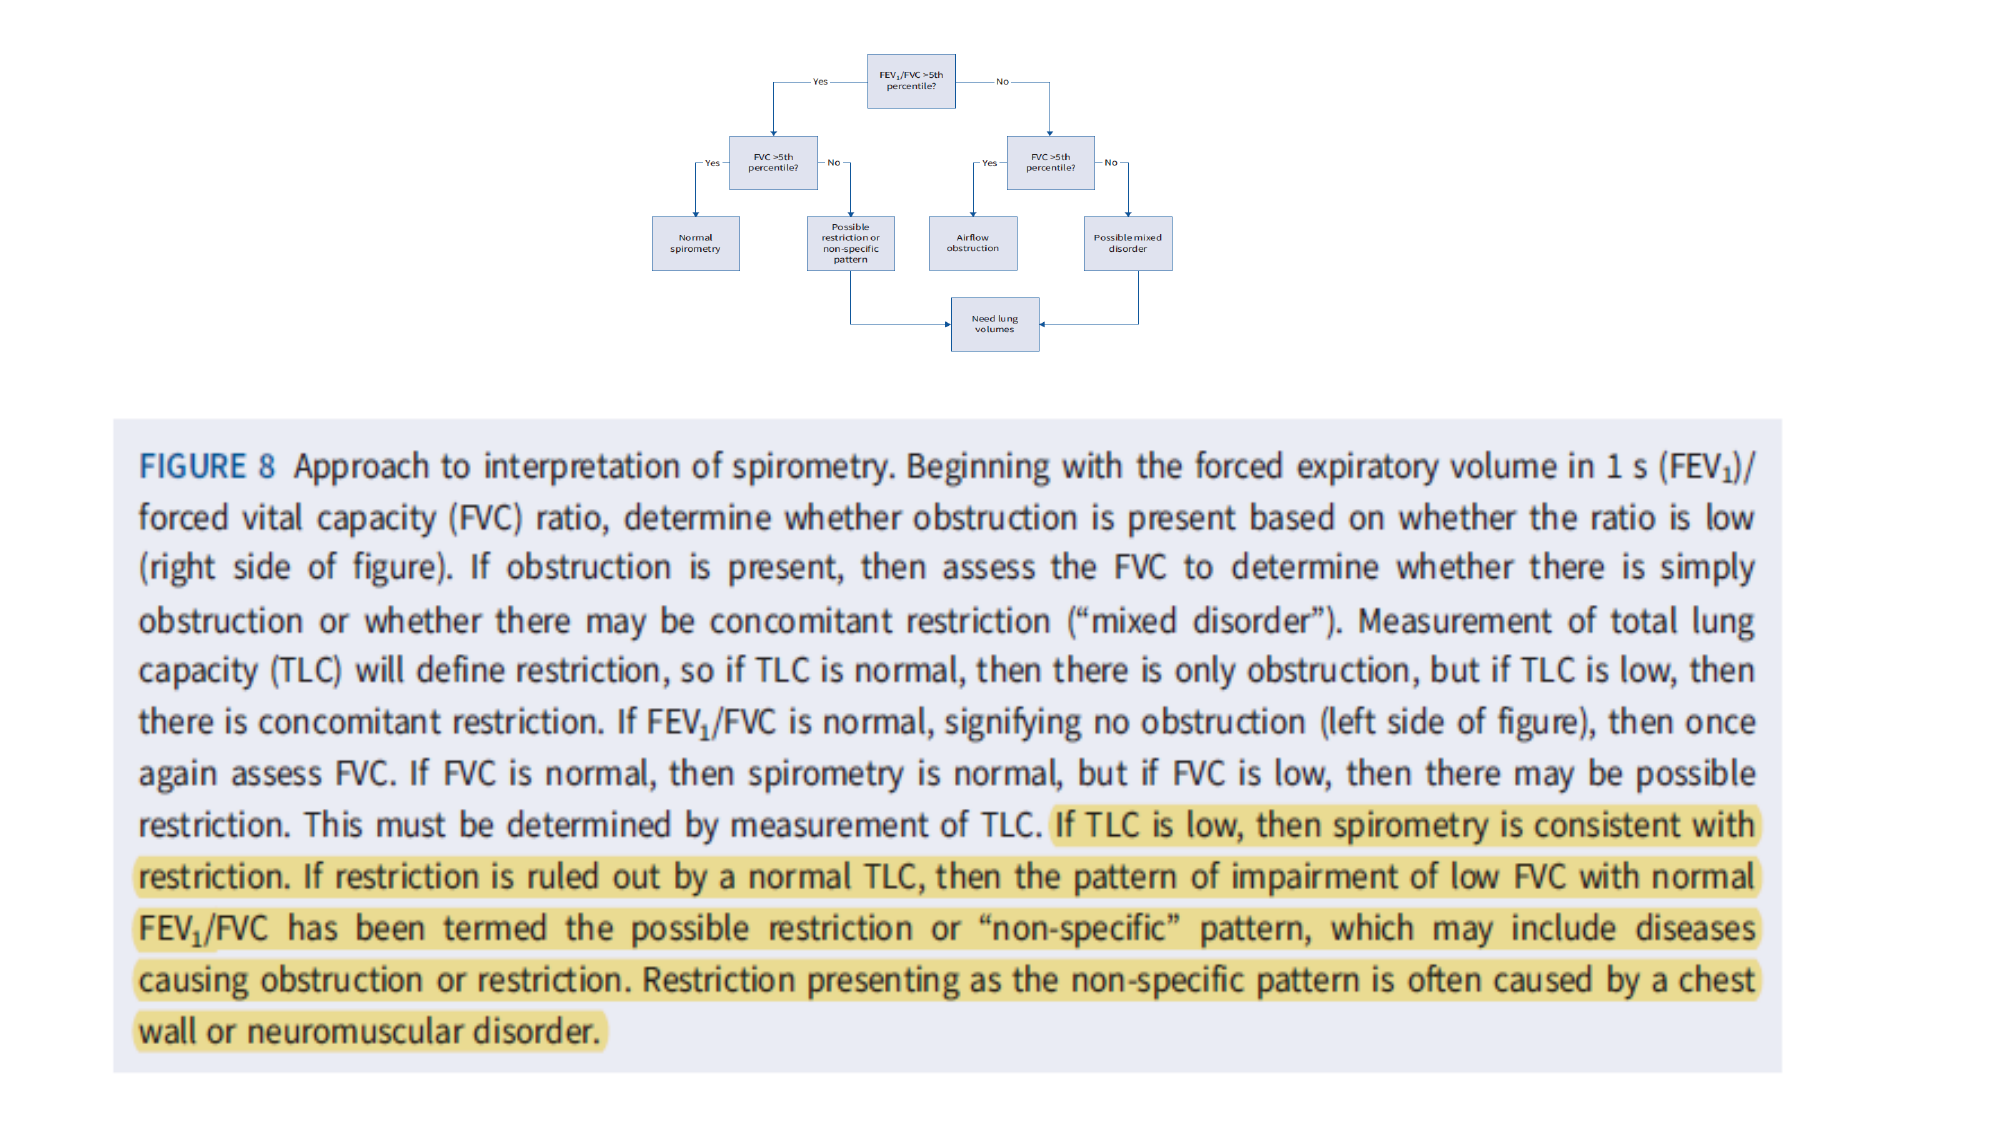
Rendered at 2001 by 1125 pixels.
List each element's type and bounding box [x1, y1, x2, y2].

picture [642, 37, 1185, 360]
list [95, 386, 1812, 1125]
